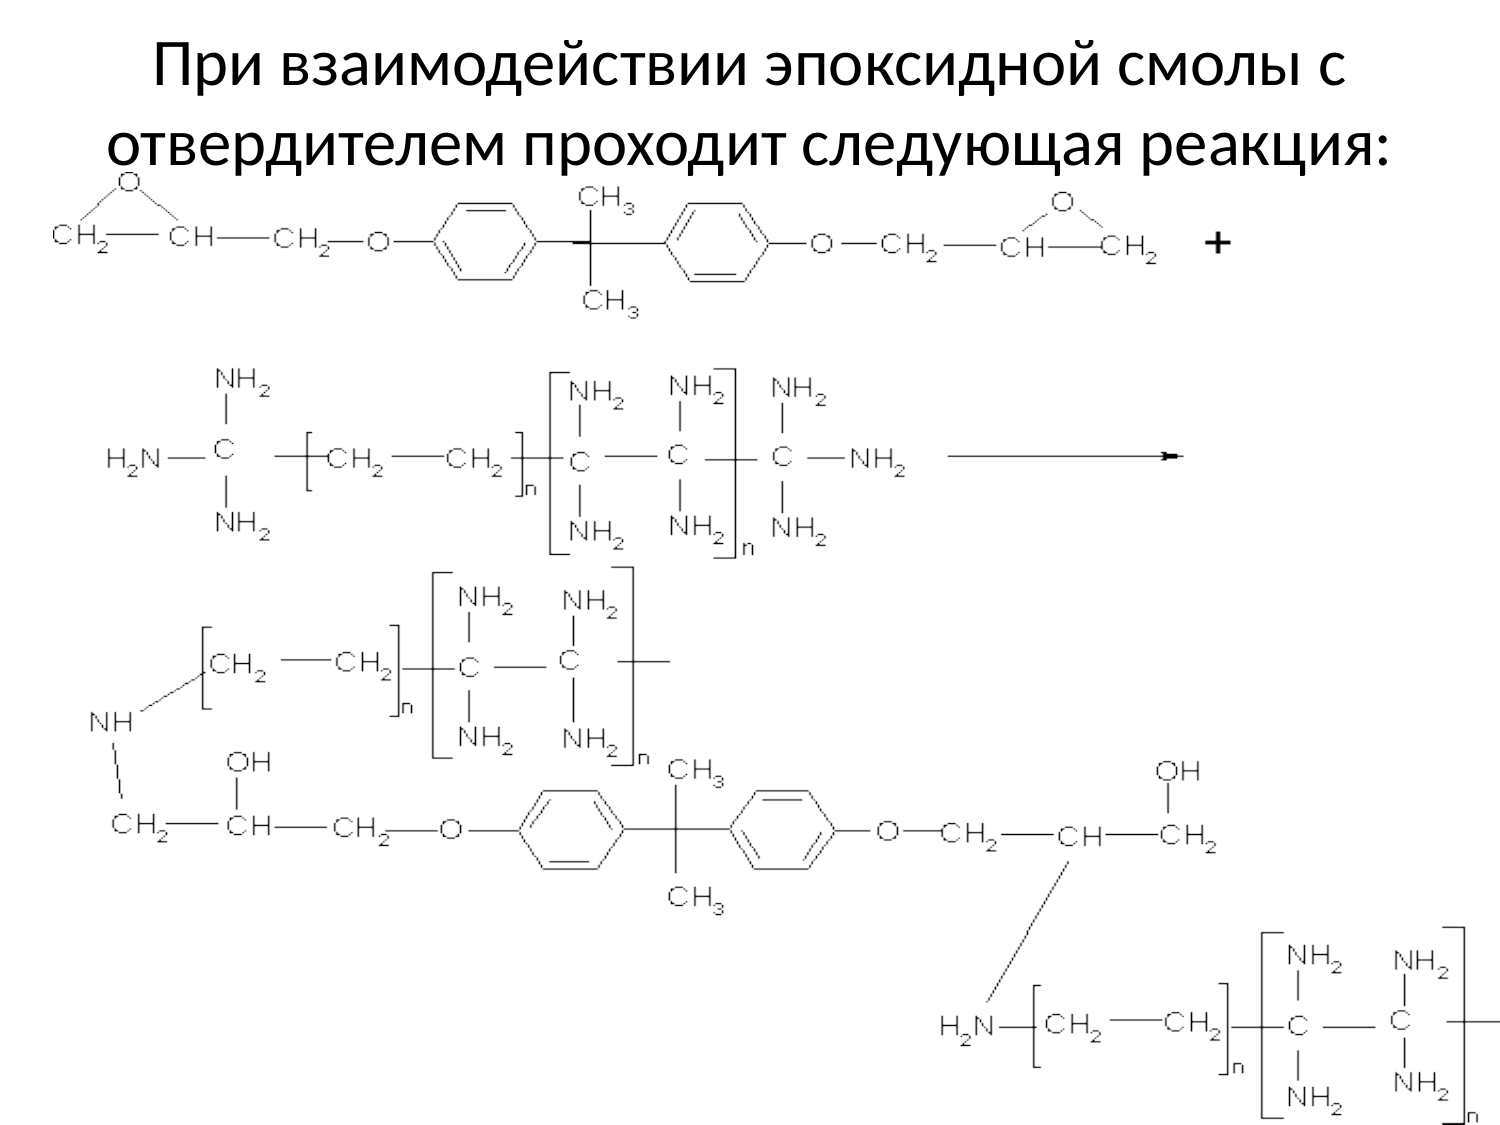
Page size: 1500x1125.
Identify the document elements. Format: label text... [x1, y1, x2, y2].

picture [52, 172, 1500, 1125]
title При взаимодействии эпоксидной смолы с отвердителем проходит следующая реакция: [75, 45, 1425, 171]
